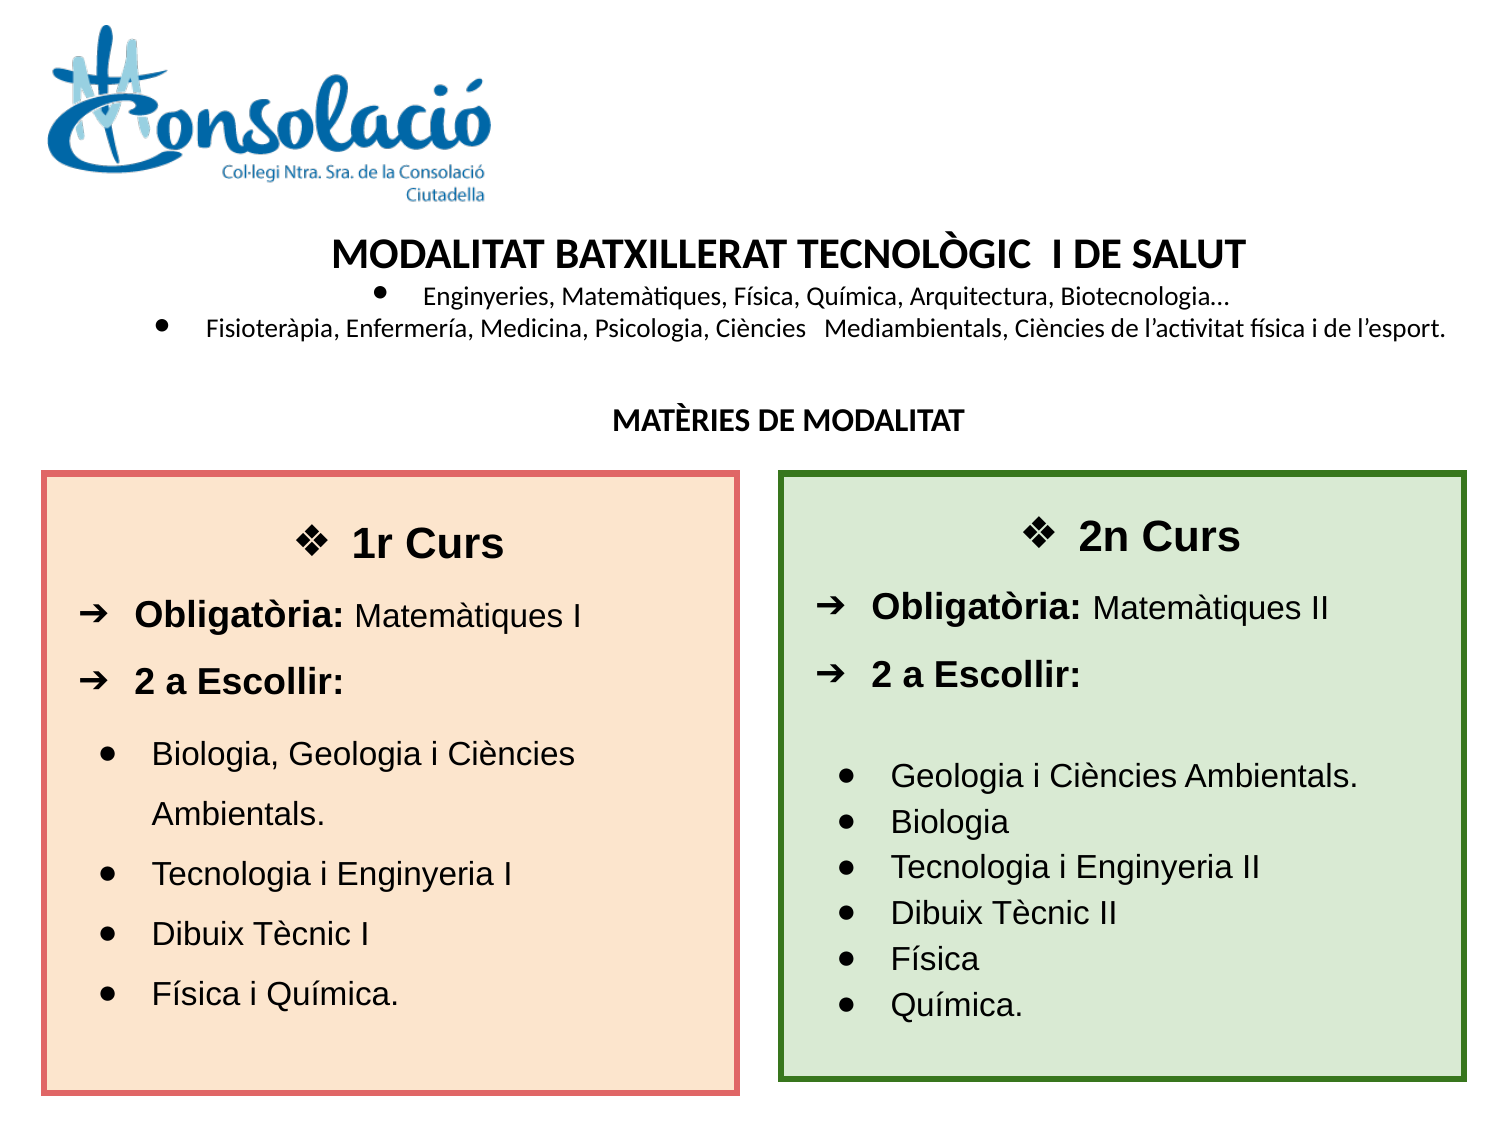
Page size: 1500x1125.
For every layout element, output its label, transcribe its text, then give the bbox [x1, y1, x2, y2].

text_box Biologia, Geologia i Ciències Ambientals. Tecnologia i Enginyeria I Dibuix Tècnic I Física i Química. [61, 697, 720, 1027]
picture [47, 25, 491, 206]
title MODALITAT BATXILLERAT TECNOLÒGIC I DE SALUT Enginyeries, Matemàtiques, Física, Química, Arquitectura, Biotecnologia… Fisioteràpia, Enfermería, Medicina, Psicologia, Ciències Mediambientals, Ciències de l’activitat física i de l’esport. MATÈRIES DE MODALITAT [113, 242, 1464, 400]
list 2n Curs Obligatòria: Matemàtiques II 2 a Escollir: [781, 473, 1464, 1080]
text_box 1r Curs Obligatòria: Matemàtiques I 2 a Escollir: [44, 473, 737, 1093]
text_box Geologia i Ciències Ambientals. Biologia Tecnologia i Enginyeria II Dibuix Tècnic II Física Química. [800, 732, 1418, 1039]
